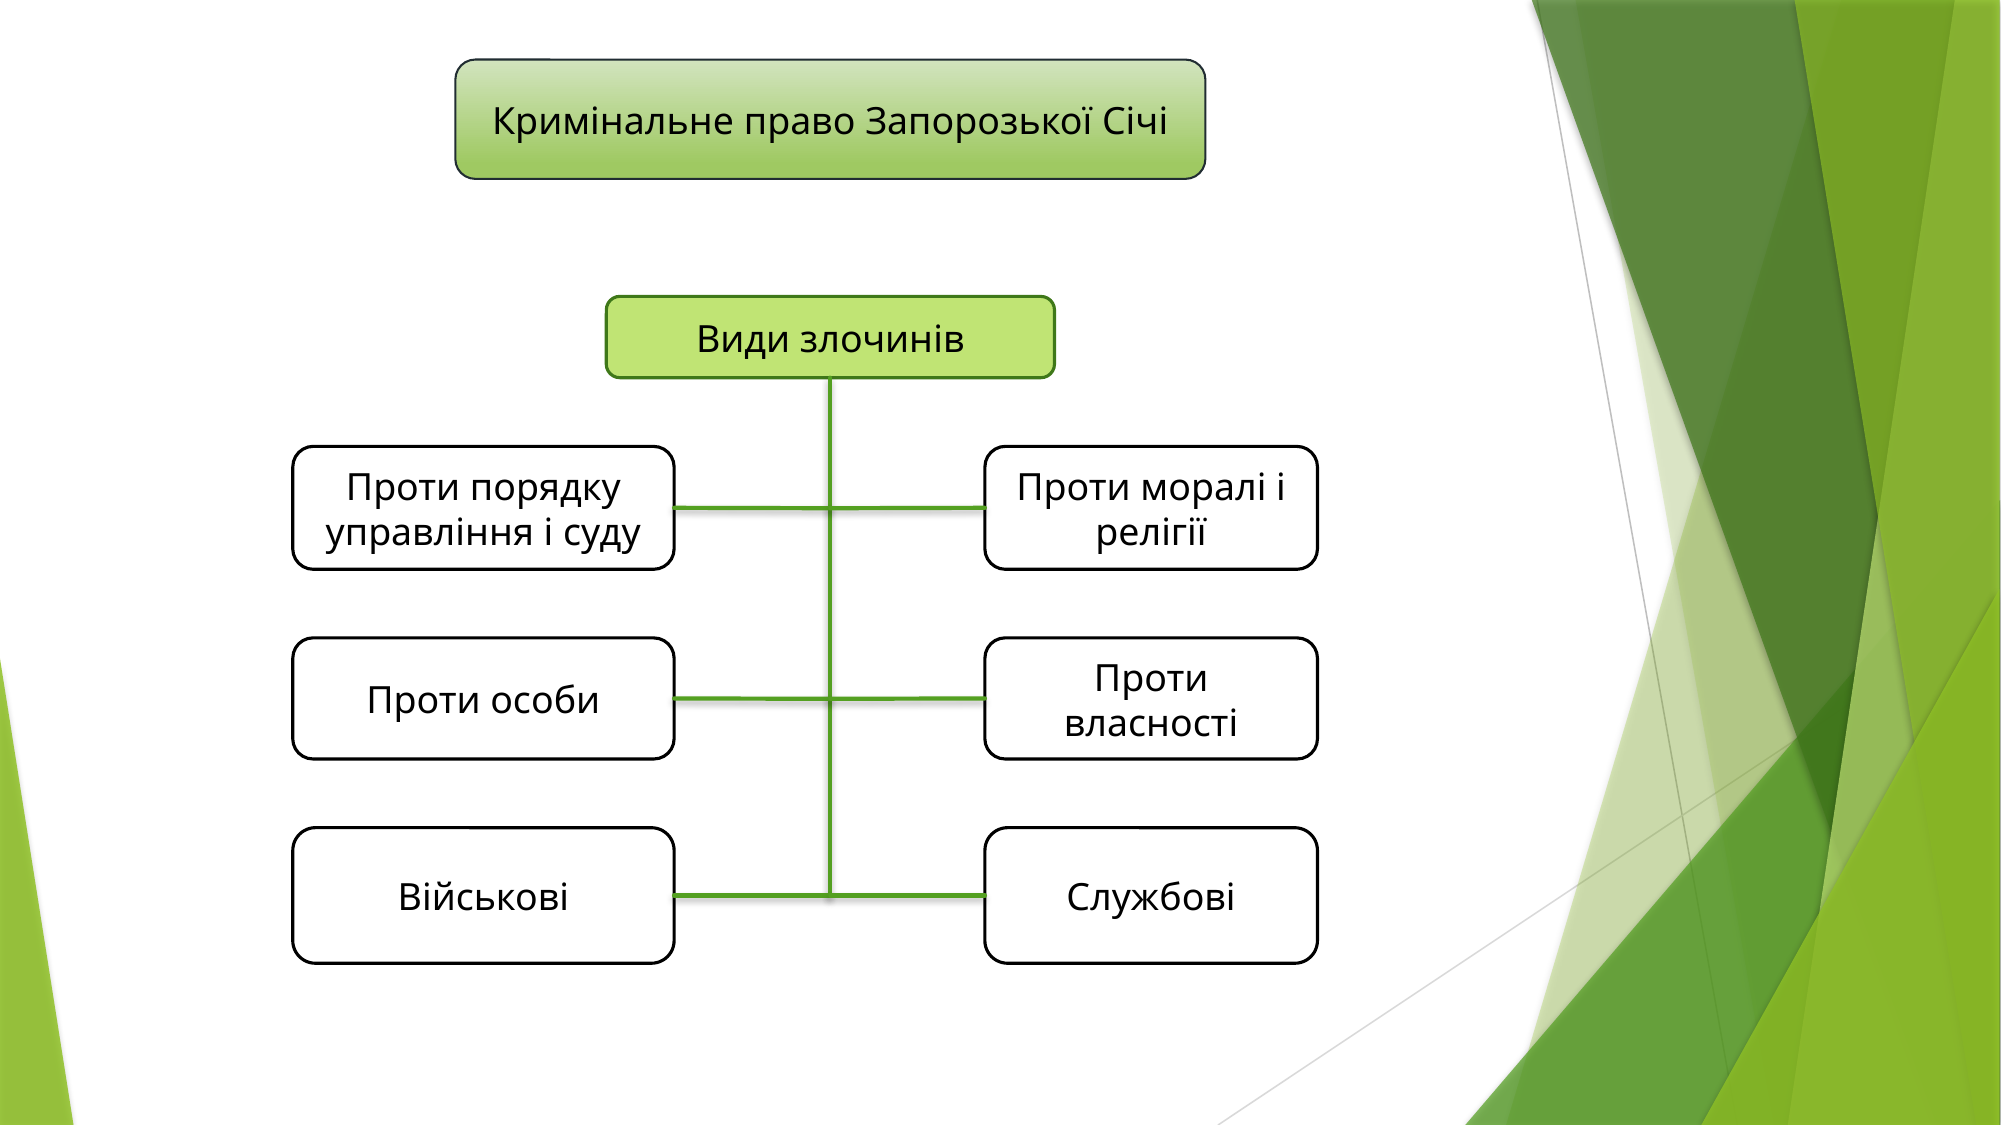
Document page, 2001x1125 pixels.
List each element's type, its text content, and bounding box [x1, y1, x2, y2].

text_box Кримінальне право Запорозької Січі [454, 58, 1207, 180]
text_box Проти моралі і релігії [983, 444, 1320, 571]
text_box Службові [983, 826, 1320, 965]
text_box Військові [291, 826, 676, 965]
text_box Види злочинів [604, 294, 1057, 380]
text_box Проти особи [291, 636, 676, 761]
text_box Проти власності [983, 636, 1320, 761]
text_box Проти порядку управління і суду [291, 444, 676, 571]
